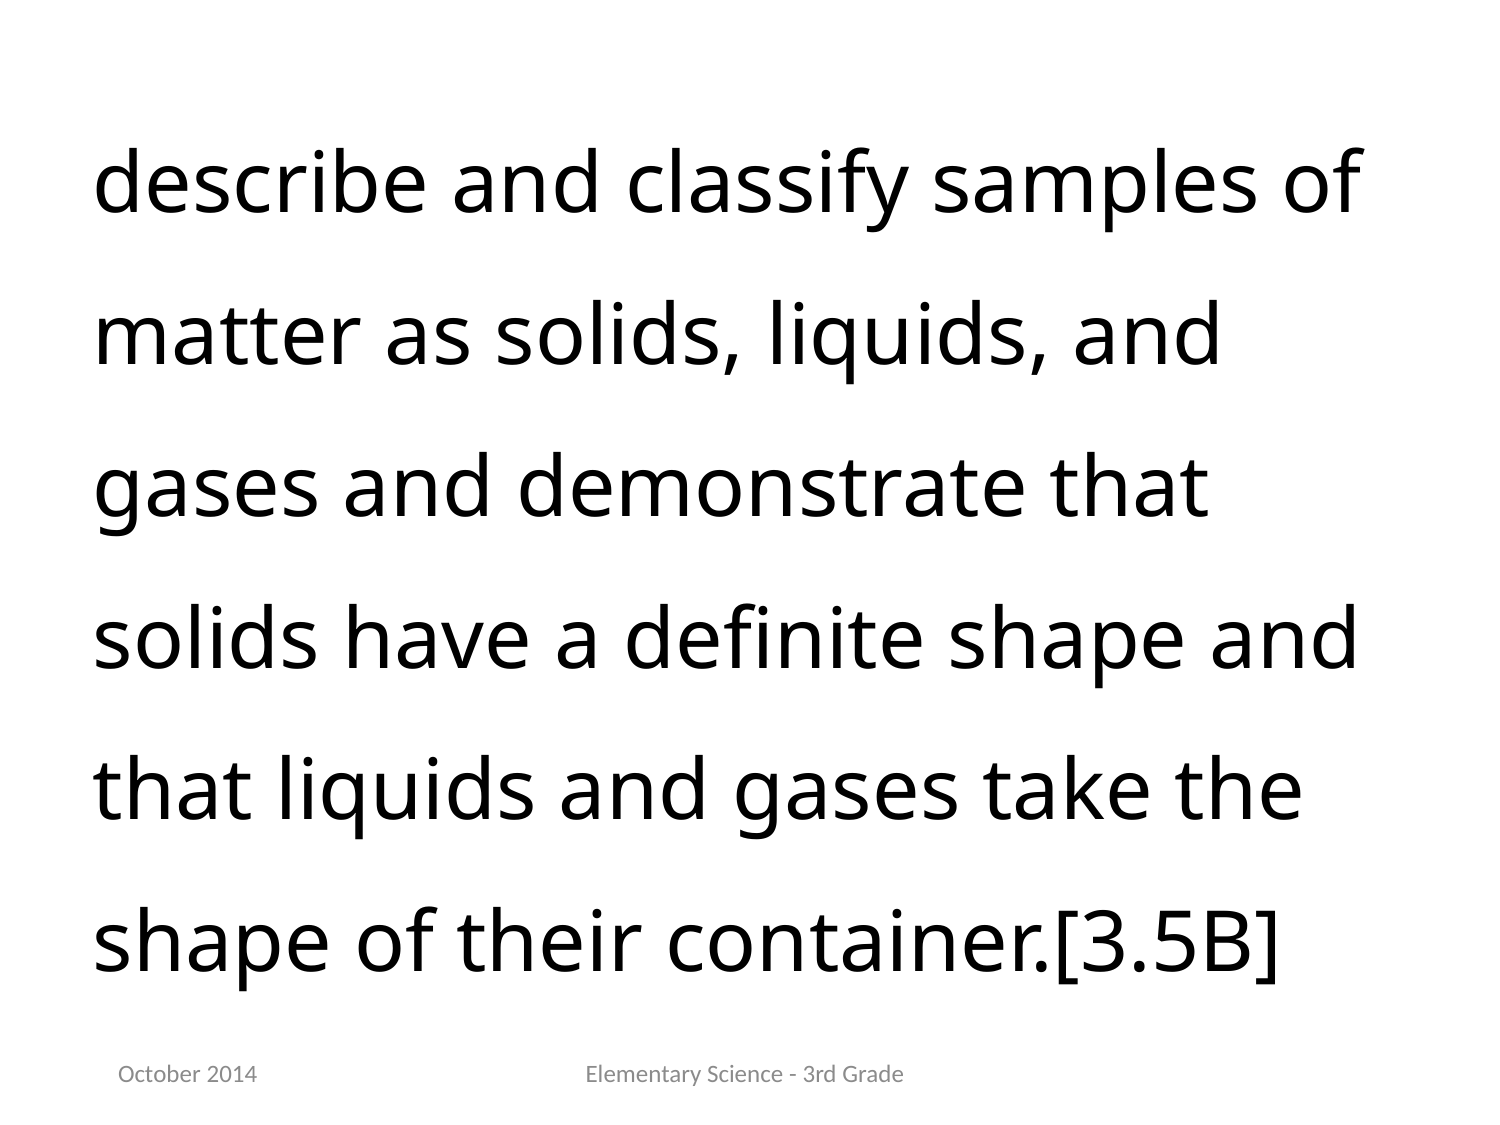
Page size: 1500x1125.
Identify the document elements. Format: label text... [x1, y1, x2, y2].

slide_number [103, 1042, 441, 1103]
subtitle describe and classify samples of matter as solids, liquids, and gases and demonstrate that solids have a definite shape and that liquids and gases take the shape of their container.[3.5B] [78, 70, 1429, 1014]
footer Elementary Science - 3rd Grade [492, 1042, 999, 1103]
